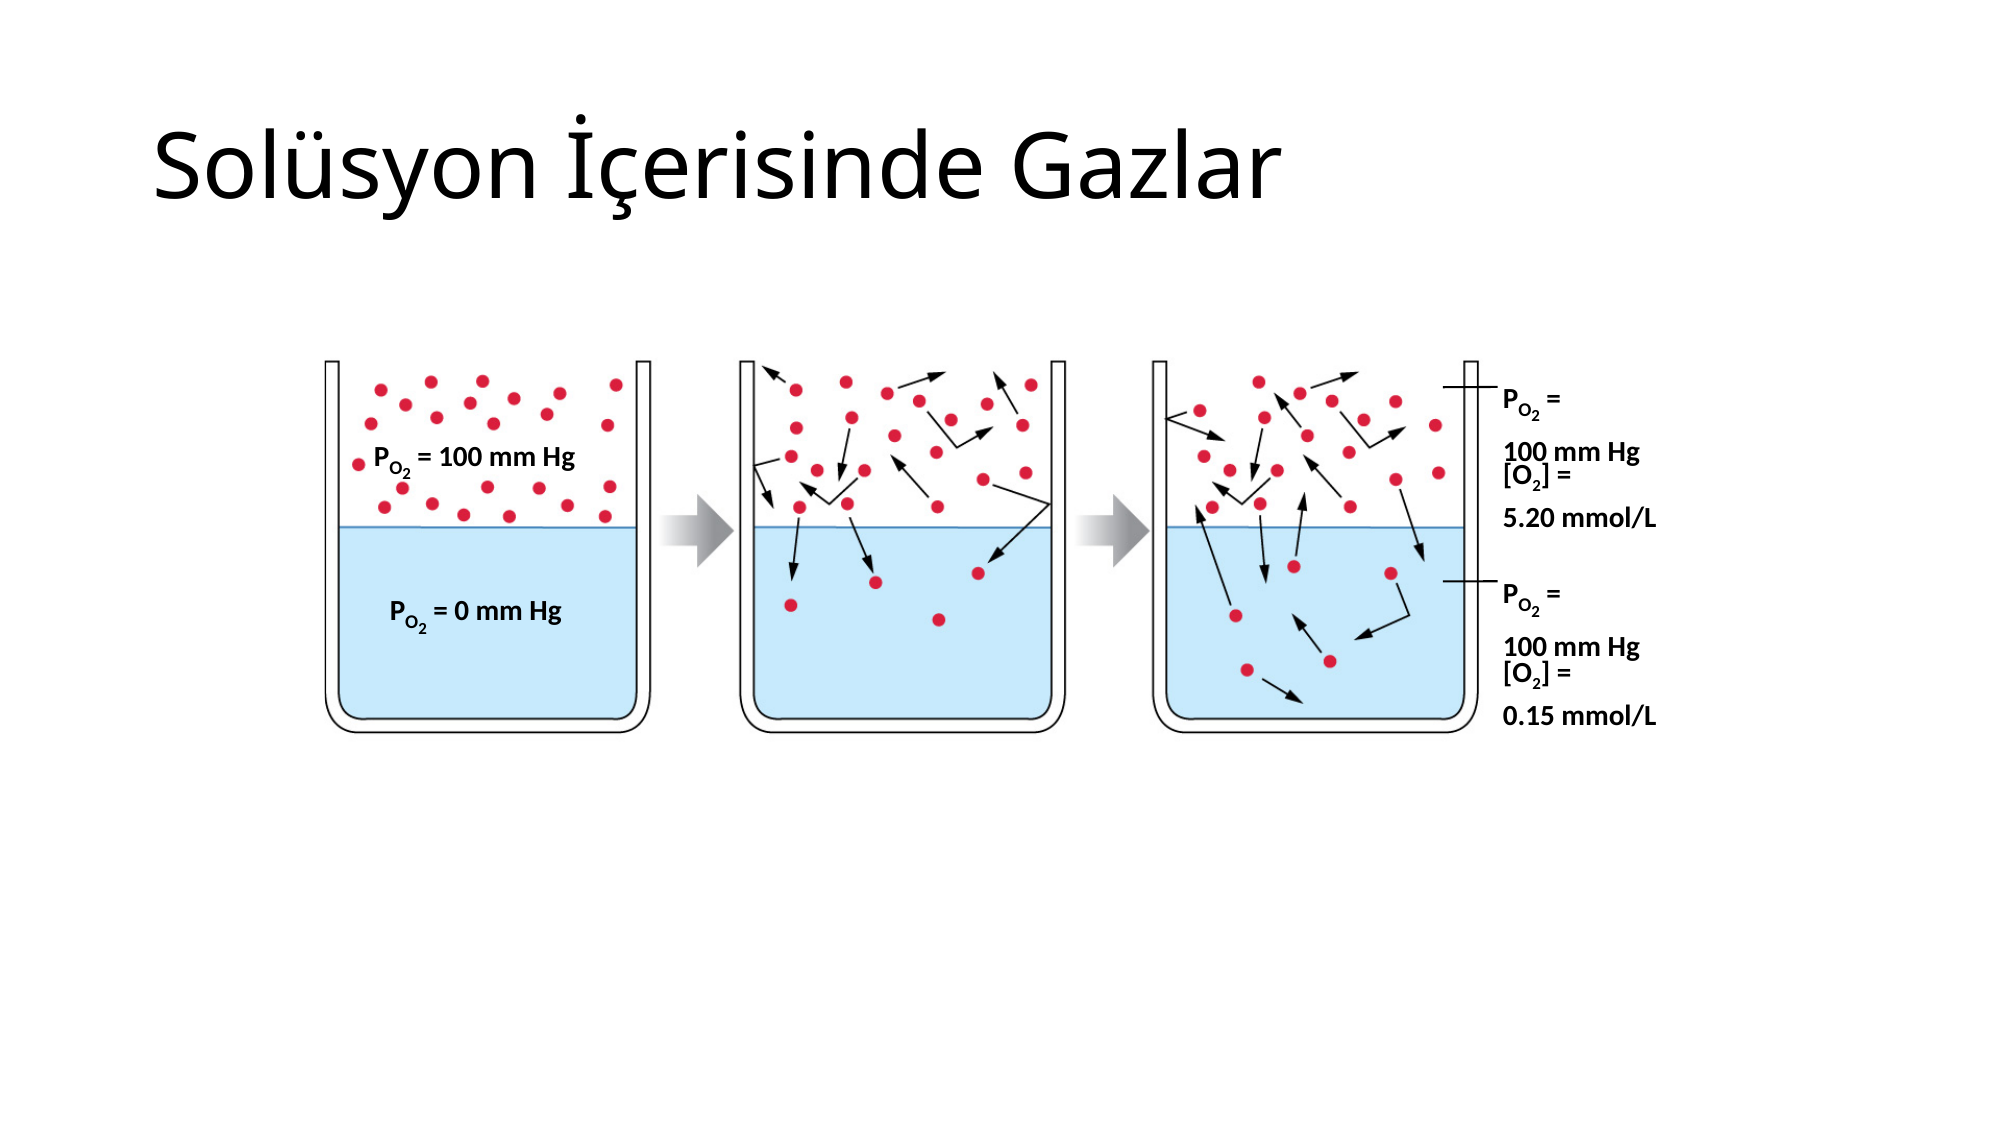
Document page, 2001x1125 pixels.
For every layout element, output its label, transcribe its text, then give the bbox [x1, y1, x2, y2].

picture [324, 353, 1675, 804]
title Solüsyon İçerisinde Gazlar [137, 59, 1863, 278]
